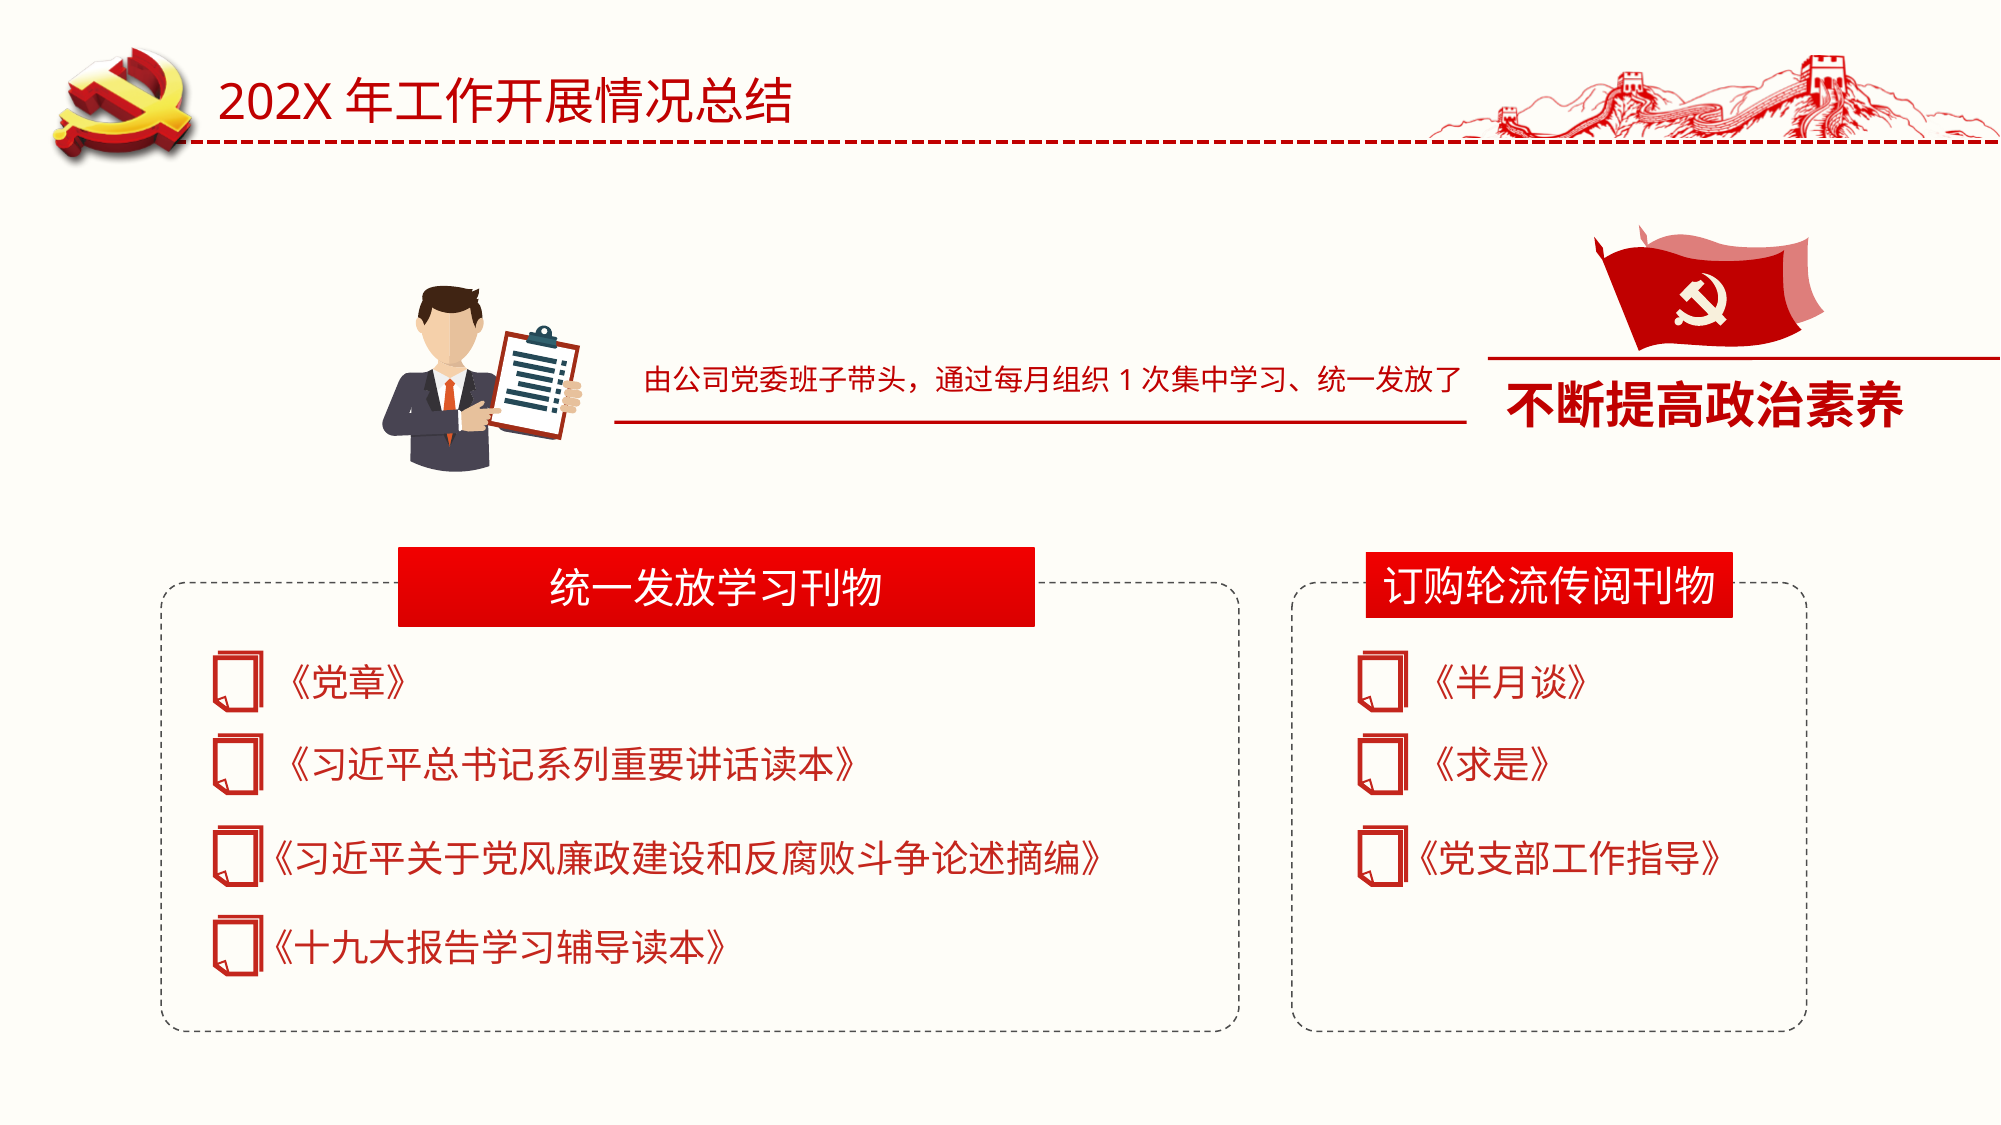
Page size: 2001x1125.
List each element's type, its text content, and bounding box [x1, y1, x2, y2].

picture [1426, 55, 2000, 138]
text_box [161, 582, 1239, 1032]
picture [48, 45, 202, 170]
text_box [1357, 830, 1403, 887]
text_box [1357, 650, 1409, 713]
text_box 《党支部工作指导》 [1386, 827, 1807, 887]
text_box [212, 733, 264, 796]
text_box 《习近平关于党风廉政建设和反腐败斗争论述摘编》 [241, 835, 253, 882]
text_box [212, 650, 264, 713]
text_box 《十九大报告学习辅导读本》 [241, 925, 253, 971]
text_box 统一发放学习刊物 [398, 547, 1035, 627]
text_box 202X年工作开展情况总结 [202, 61, 810, 137]
text_box 《半月谈》 [1403, 651, 1623, 711]
text_box [212, 914, 264, 977]
text_box 《党章》 [259, 651, 439, 711]
text_box [212, 825, 264, 887]
text_box 《习近平总书记系列重要讲话读本》 [258, 734, 895, 794]
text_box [375, 273, 583, 472]
text_box [1357, 733, 1409, 796]
text_box [1291, 582, 1807, 1032]
text_box 《习近平关于党风廉政建设和反腐败斗争论述摘编》 [259, 827, 1144, 887]
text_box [1594, 224, 1825, 351]
text_box [1362, 825, 1409, 883]
text_box 《十九大报告学习辅导读本》 [259, 916, 850, 977]
text_box 不断提高政治素养 [1490, 365, 1920, 441]
text_box 《求是》 [1403, 734, 1807, 794]
text_box 订购轮流传阅刊物 [1365, 552, 1733, 618]
text_box 由公司党委班子带头，通过每月组织1次集中学习、统一发放了 [628, 343, 1481, 404]
